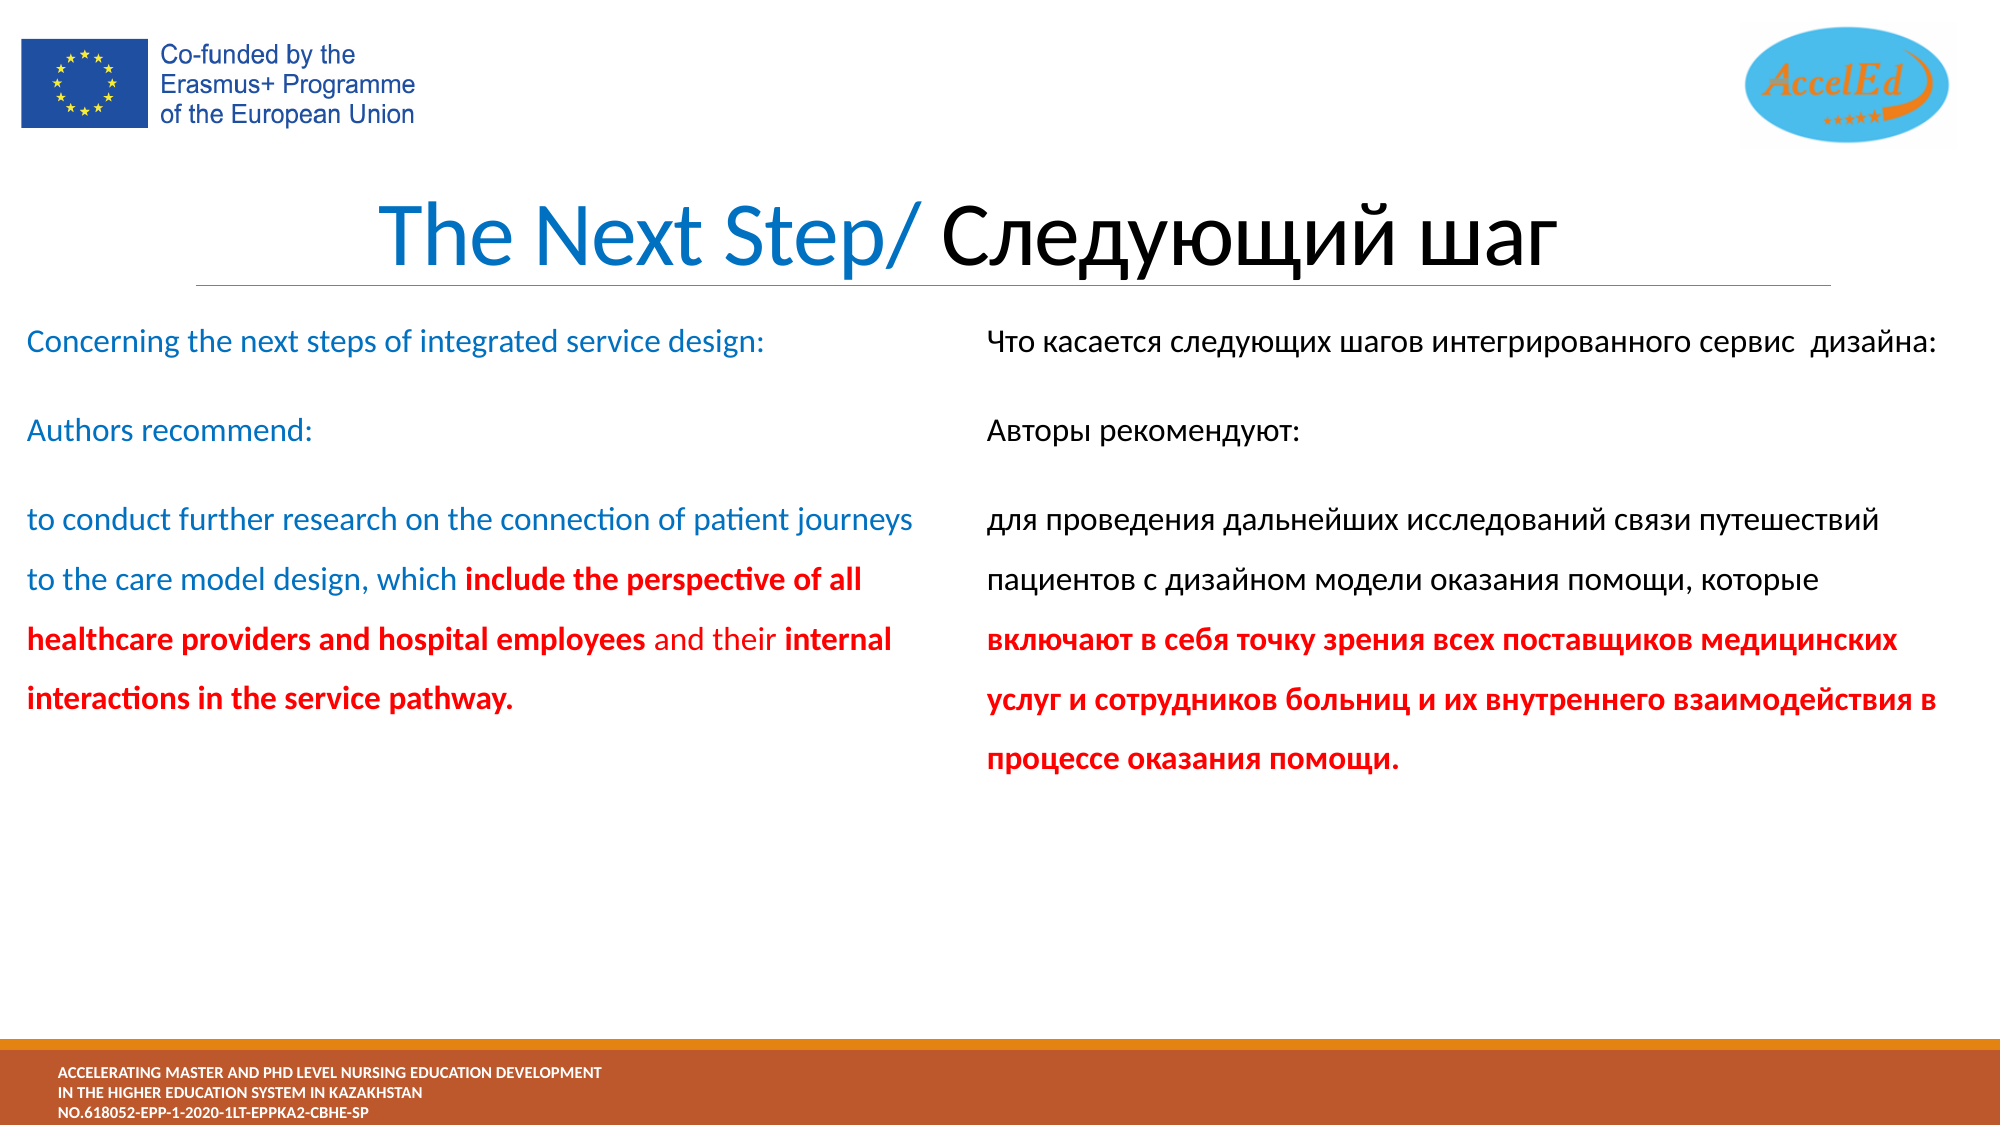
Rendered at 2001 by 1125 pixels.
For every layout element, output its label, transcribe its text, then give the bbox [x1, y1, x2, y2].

title The Next Step/ Следующий шаг [43, 159, 1894, 292]
picture [1740, 22, 1957, 149]
text_box Что касается следующих шагов интегрированного сервис дизайна: Авторы рекомендуют: для проведения дальнейших исследований связи путешествий пациентов с дизайном модели оказания помощи, которые включают в себя точку зрения всех поставщиков медицинских услуг и сотрудников больниц и их внутреннего взаимодействия в процессе оказания помощи. [956, 291, 1974, 784]
picture [0, 20, 578, 144]
list Concerning the next steps of integrated service design: Authors recommend: to conduct further research on the connection of patient journeys to the care model design, which include the perspective of all healthcare providers and hospital employees and their internal interactions in the service pathway. [11, 291, 920, 952]
